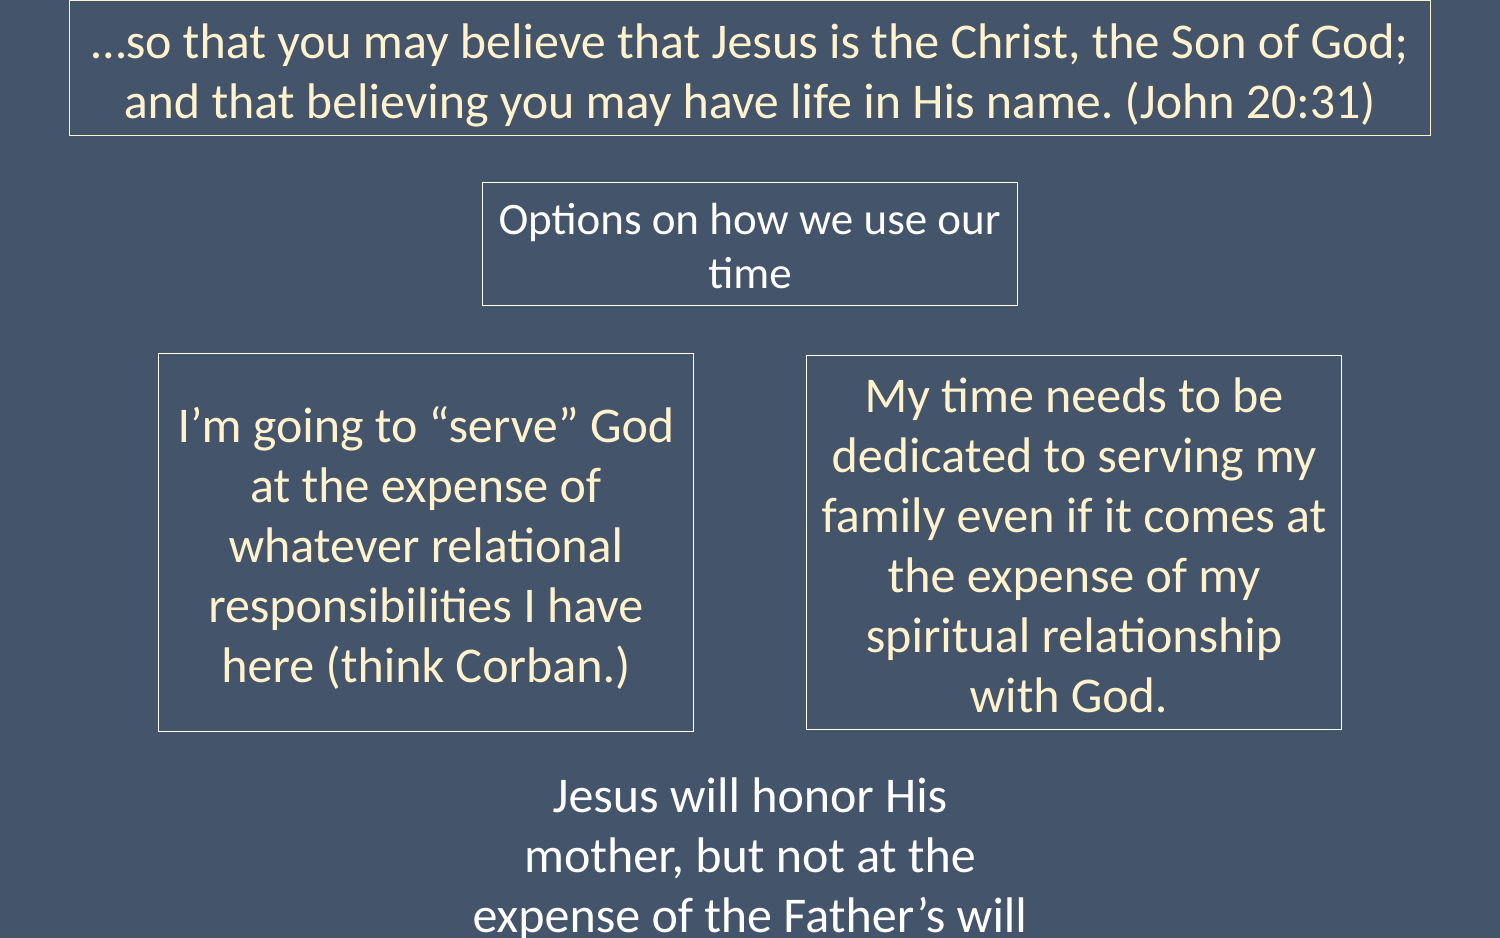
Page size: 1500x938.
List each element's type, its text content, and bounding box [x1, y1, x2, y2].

text_box Options on how we use our time [482, 182, 1018, 306]
text_box My time needs to be dedicated to serving my family even if it comes at the expense of my spiritual relationship with God. [806, 355, 1342, 730]
text_box Jesus will honor His mother, but not at the expense of the Father’s will [455, 754, 1045, 938]
text_box I’m going to “serve” God at the expense of whatever relational responsibilities I have here (think Corban.) [158, 353, 694, 732]
text_box …so that you may believe that Jesus is the Christ, the Son of God; and that believing you may have life in His name. (John 20:31) [69, 0, 1431, 136]
